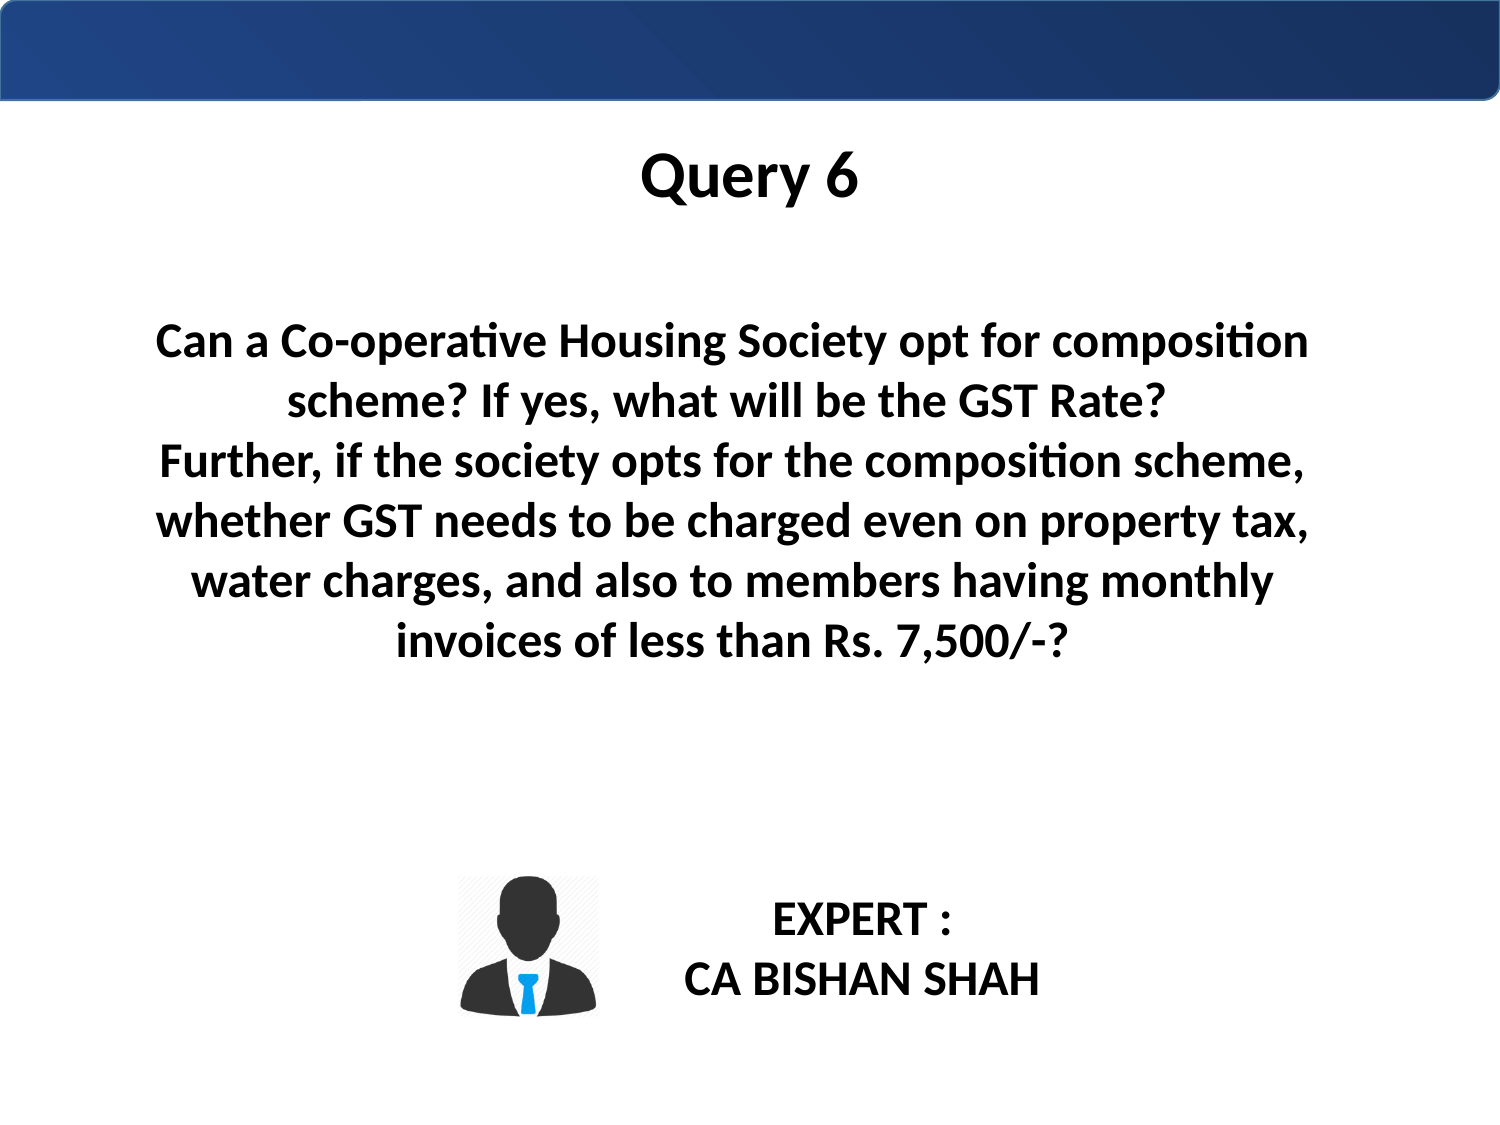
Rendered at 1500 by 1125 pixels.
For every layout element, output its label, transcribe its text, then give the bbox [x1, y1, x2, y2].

picture [456, 874, 600, 1018]
text_box EXPERT : CA BISHAN SHAH [600, 878, 1125, 1014]
text_box Query 6 [487, 123, 1013, 219]
text_box [0, 0, 1500, 102]
text_box Can a Co-operative Housing Society opt for composition scheme? If yes, what will be the GST Rate? Further, if the society opts for the composition scheme, whether GST needs to be charged even on property tax, water charges, and also to members having monthly invoices of less than Rs. 7,500/-? [99, 299, 1366, 675]
